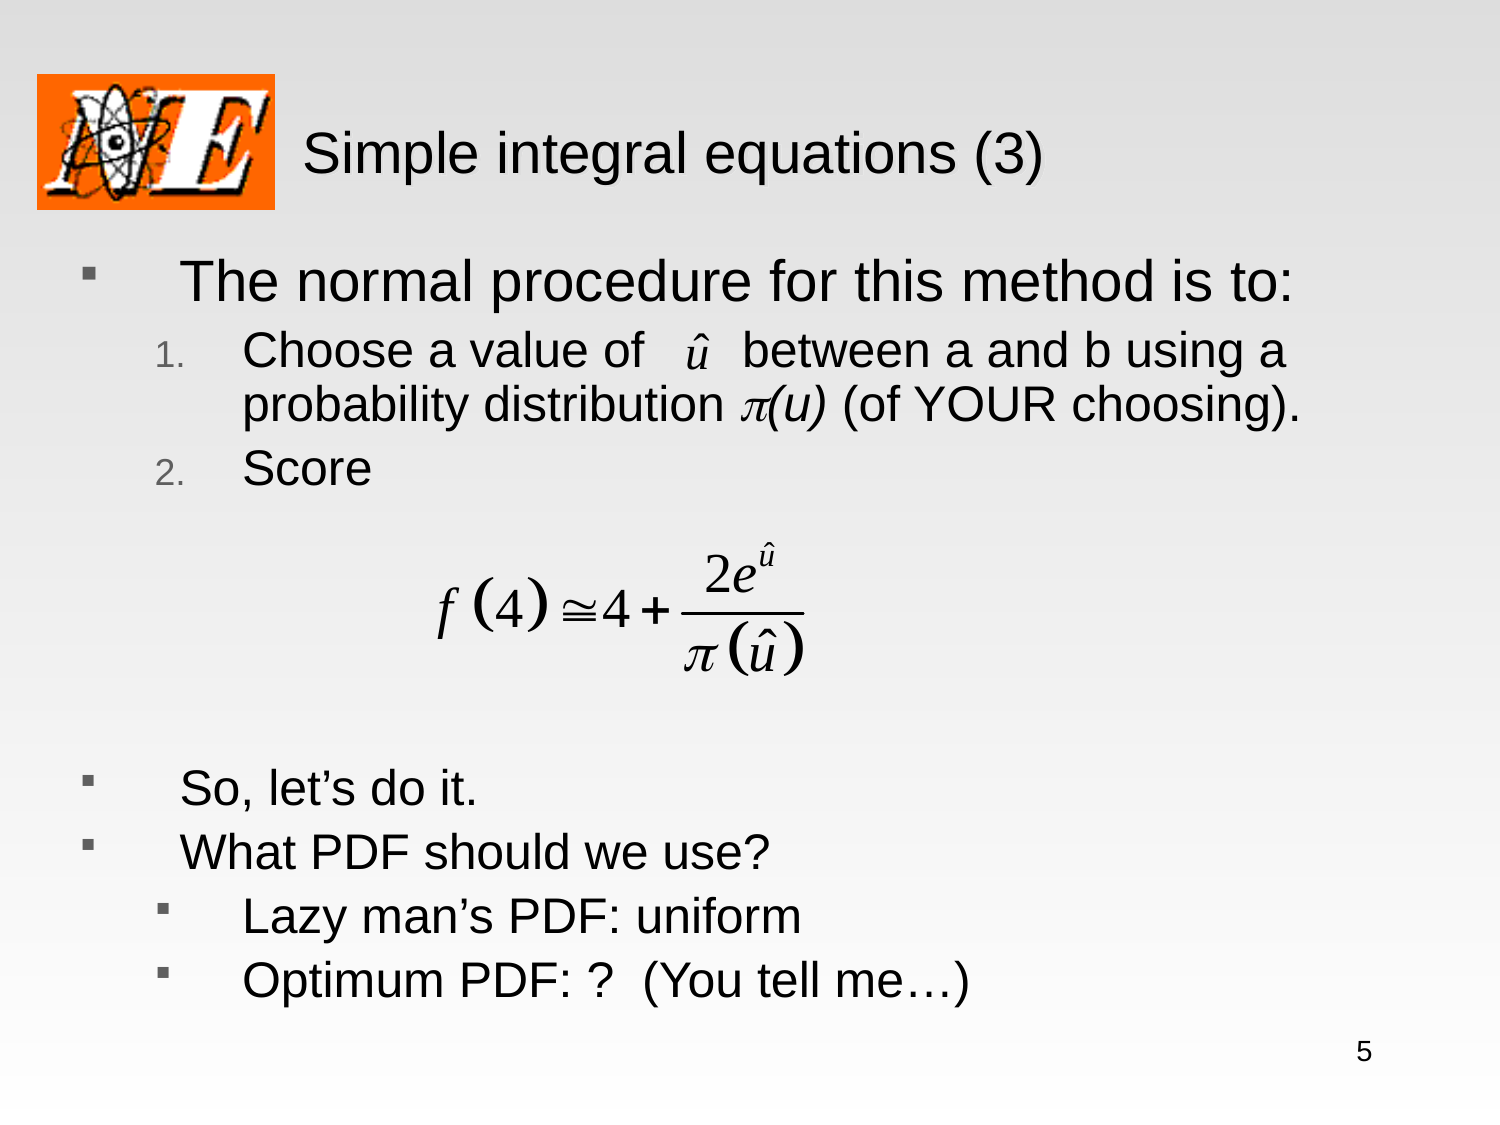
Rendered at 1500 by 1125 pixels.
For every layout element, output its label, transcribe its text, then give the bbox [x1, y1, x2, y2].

text_box Simple integral equations (3) [287, 56, 1463, 244]
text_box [679, 325, 721, 383]
picture [37, 74, 275, 210]
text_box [418, 528, 815, 704]
text_box The normal procedure for this method is to: Choose a value of between a and b using a probability distribution p(u) (of YOUR choosing). Score So, let’s do it. What PDF should we use? Lazy man’s PDF: uniform Optimum PDF: ? (You tell me…) [64, 243, 1444, 1125]
